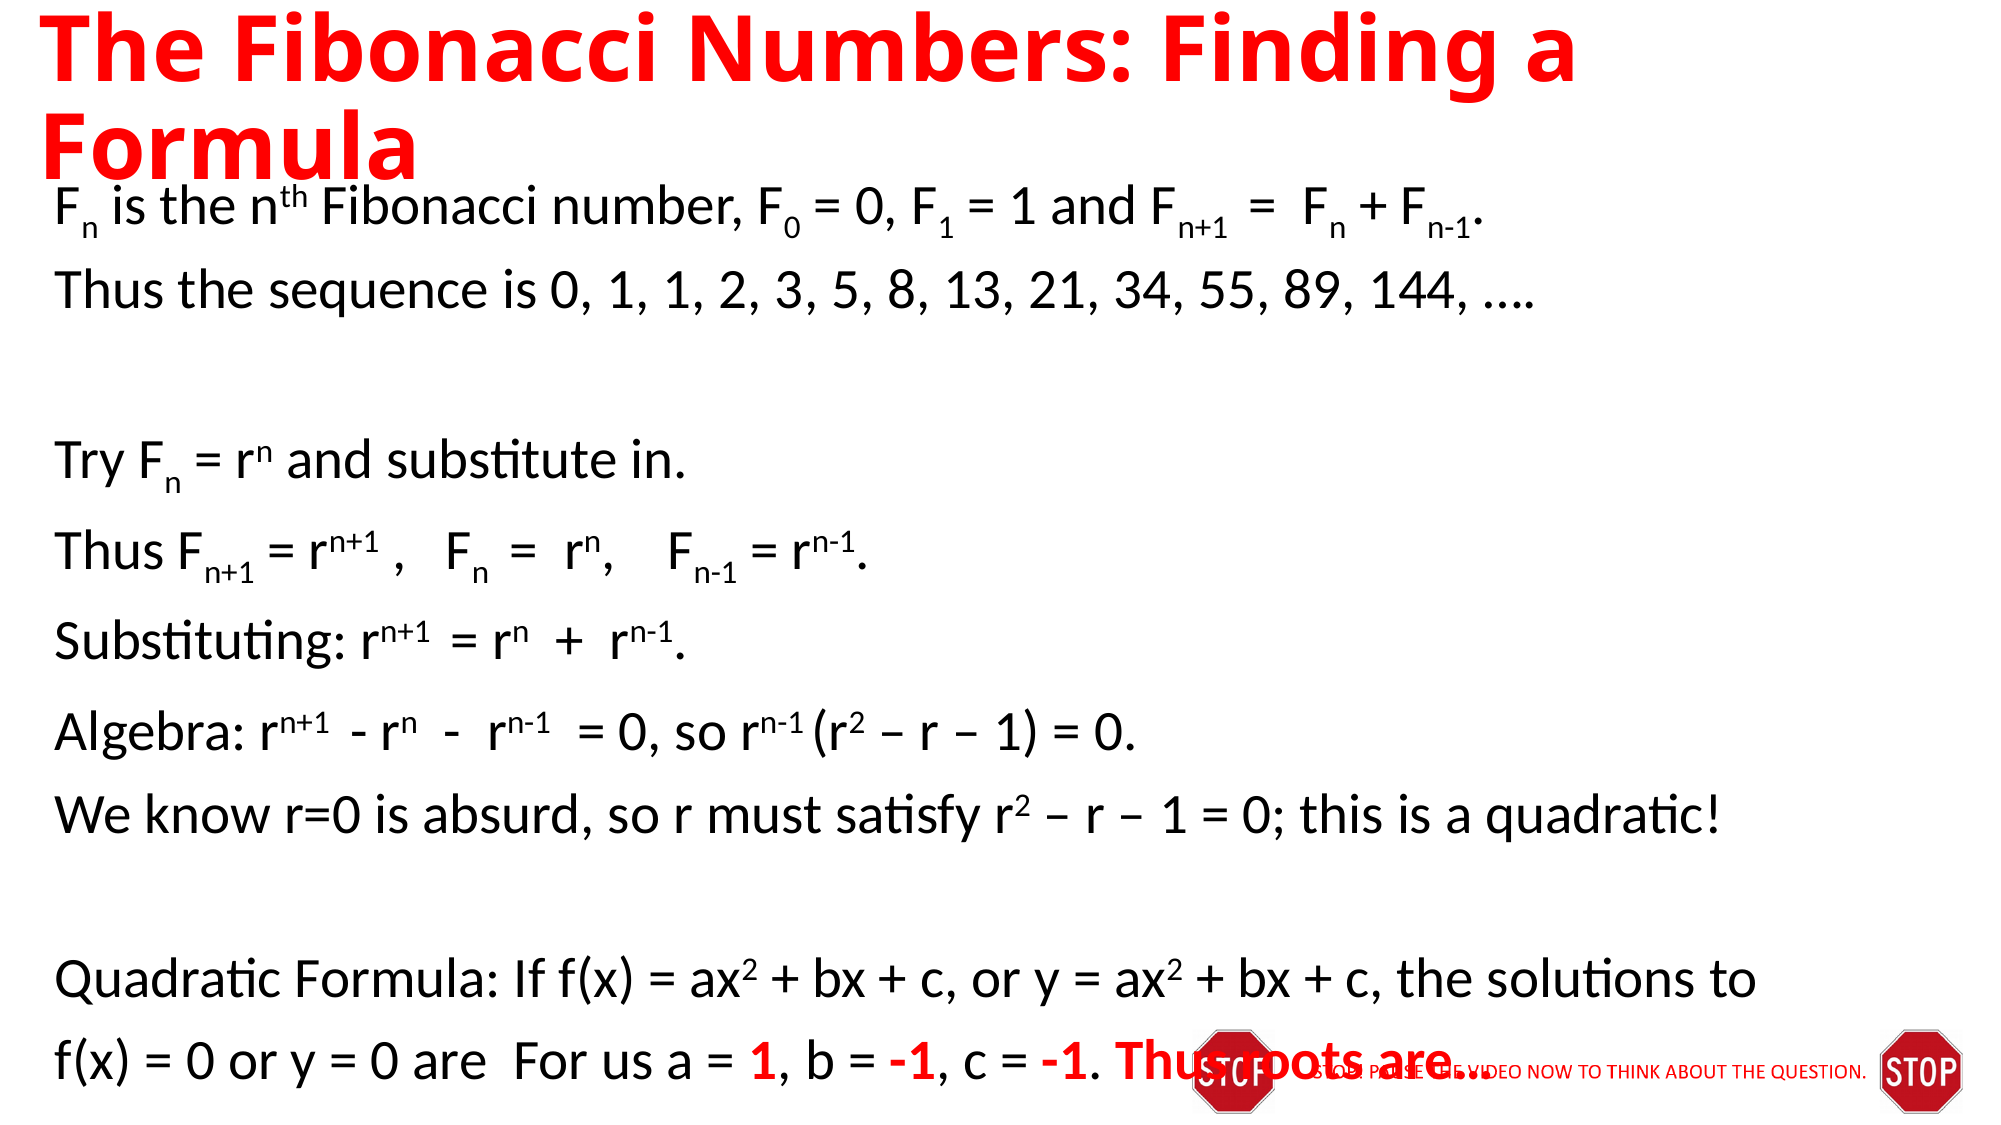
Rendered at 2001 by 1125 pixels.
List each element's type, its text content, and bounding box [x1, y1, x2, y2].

picture [1182, 1023, 1976, 1123]
title The Fibonacci Numbers: Finding a Formula [23, 22, 1749, 180]
